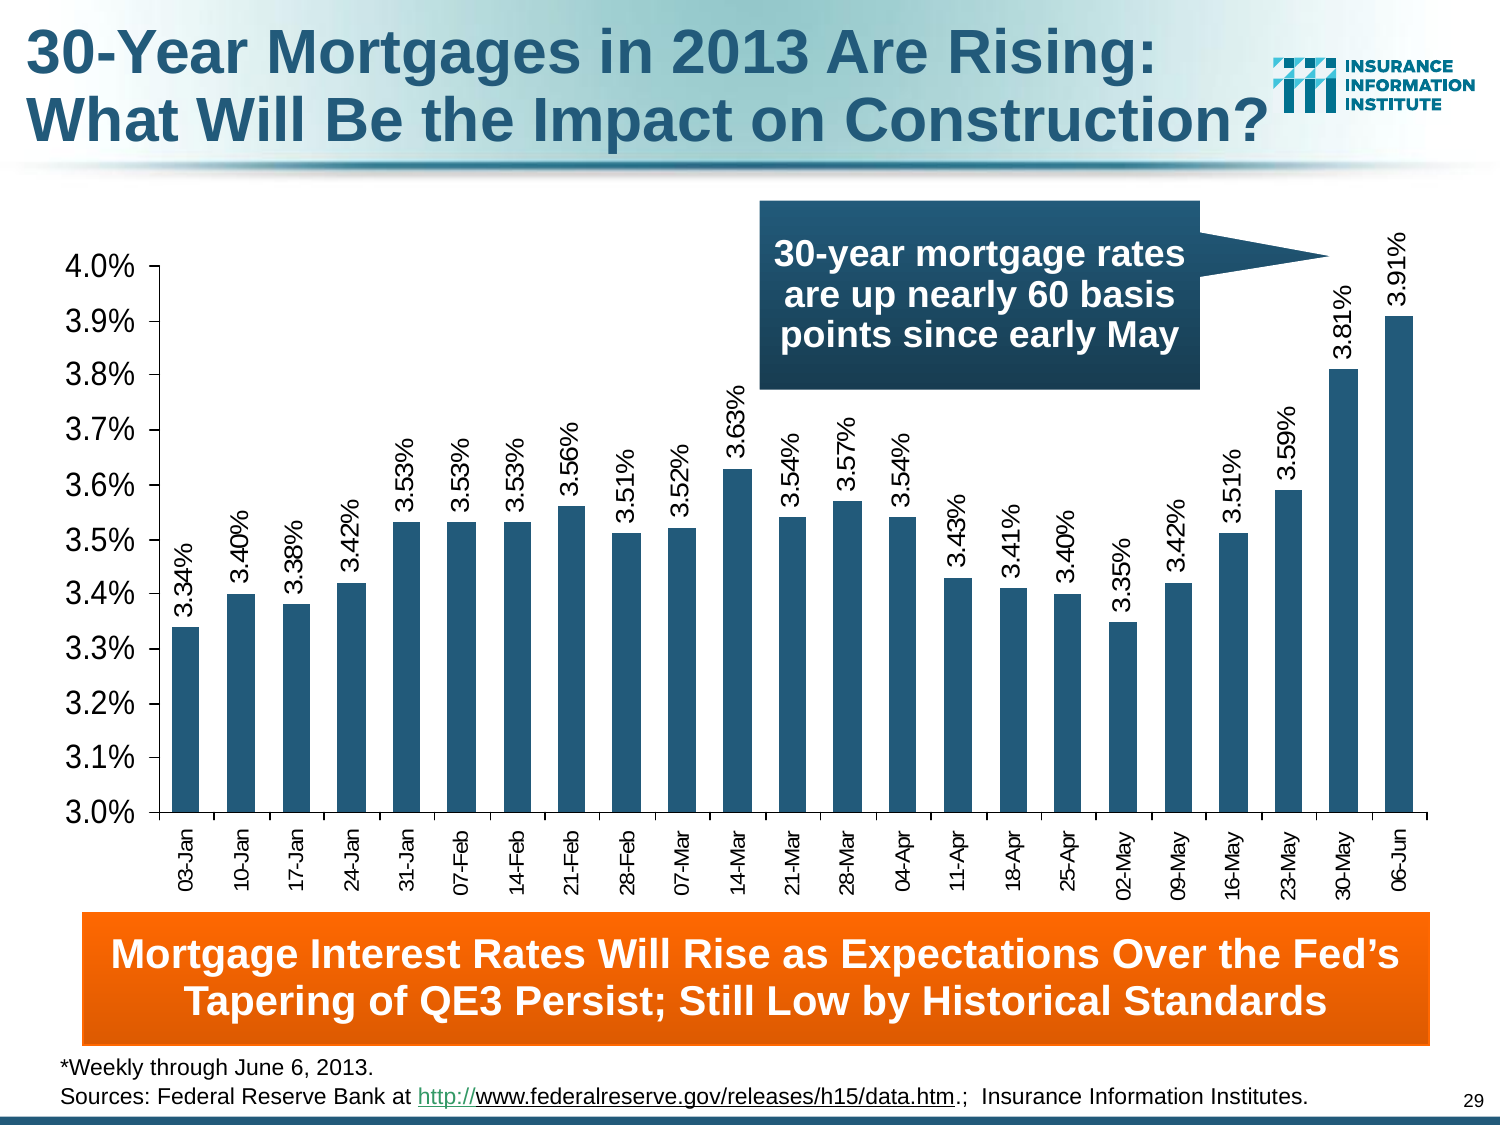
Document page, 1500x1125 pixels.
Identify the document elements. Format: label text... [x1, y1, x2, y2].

text_box 30-Year Mortgages in 2013 Are Rising: What Will Be the Impact on Construction? [19, 16, 1304, 158]
text_box *Weekly through June 6, 2013. Sources: Federal Reserve Bank at http://www.federalreserve.gov/releases/h15/data.htm.; Insurance Information Institutes. [0, 1056, 1432, 1125]
text_box 29 [1432, 1091, 1485, 1111]
picture [0, 0, 1500, 189]
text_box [51, 210, 1447, 914]
text_box Mortgage Interest Rates Will Rise as Expectations Over the Fed’s Tapering of QE3 Persist; Still Low by Historical Standards [82, 923, 1429, 1046]
text_box 30-year mortgage rates are up nearly 60 basis points since early May [757, 198, 1203, 209]
